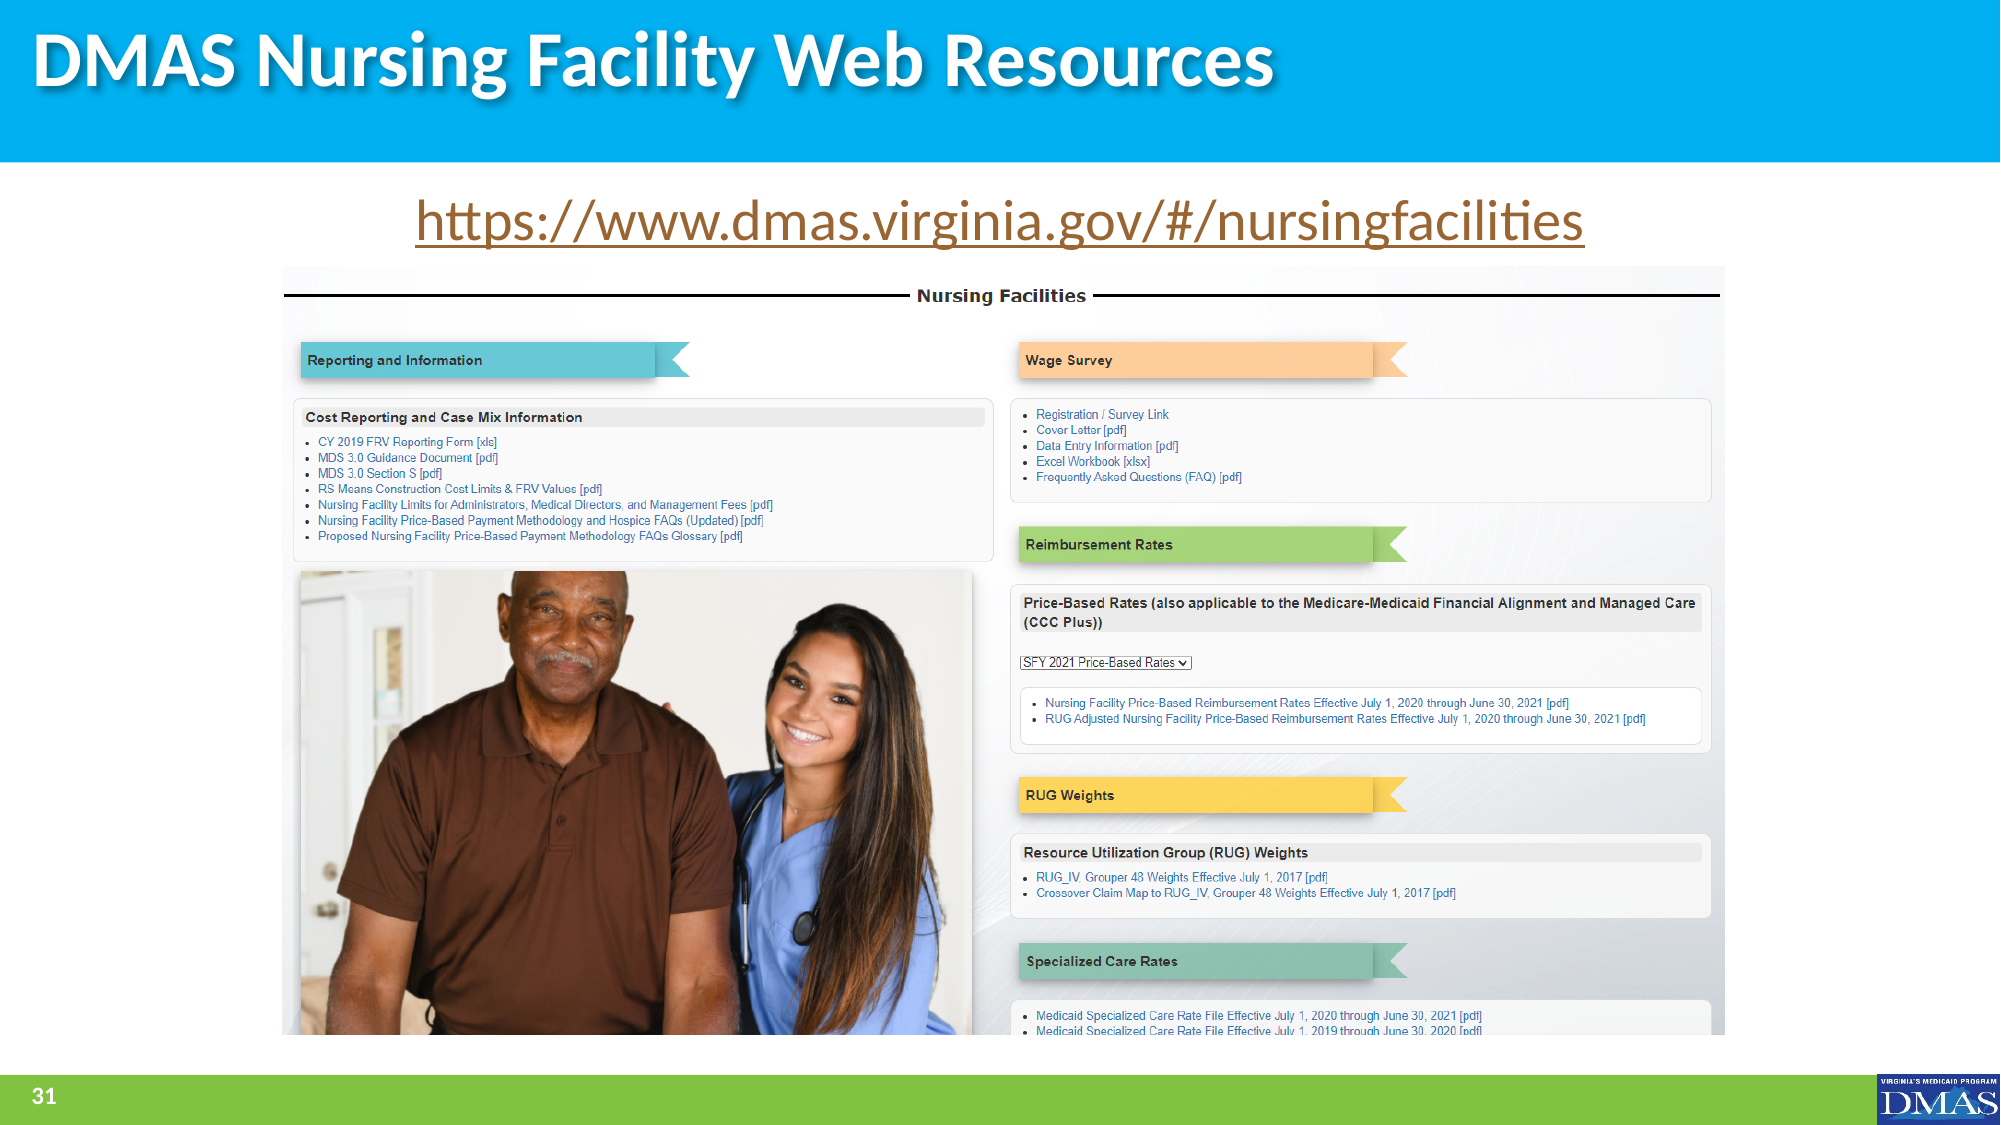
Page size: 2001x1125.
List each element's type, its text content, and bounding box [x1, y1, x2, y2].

picture [282, 266, 1726, 1036]
list https://www.dmas.virginia.gov/#/nursingfacilities [324, 174, 1675, 265]
picture [1877, 1074, 2000, 1125]
title DMAS Nursing Facility Web Resources [0, 0, 2000, 163]
slide_number 31 [16, 1065, 300, 1125]
